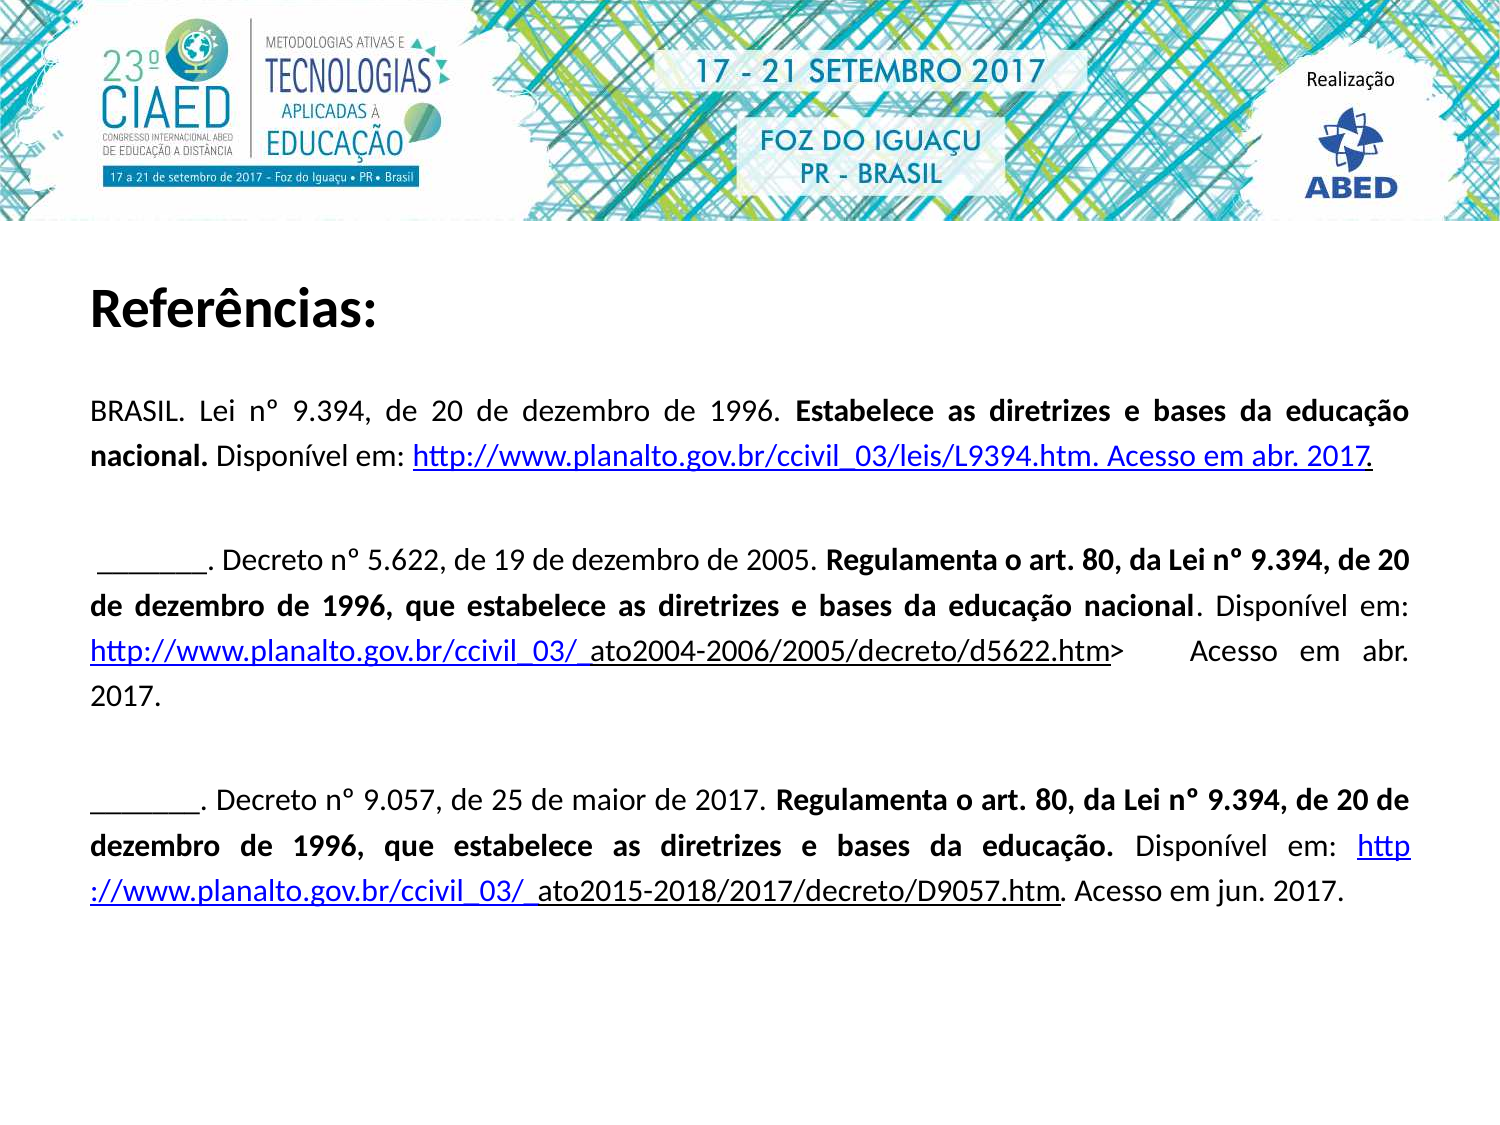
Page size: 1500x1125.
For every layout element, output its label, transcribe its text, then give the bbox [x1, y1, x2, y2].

picture [0, 0, 1500, 222]
list Referências: BRASIL. Lei nº 9.394, de 20 de dezembro de 1996. Estabelece as diretrizes e bases da educação nacional. Disponível em: http://www.planalto.gov.br/ccivil_03/leis/L9394.htm. Acesso em abr. 2017. _______. Decreto nº 5.622, de 19 de dezembro de 2005. Regulamenta o art. 80, da Lei nº 9.394, de 20 de dezembro de 1996, que estabelece as diretrizes e bases da educação nacional. Disponível em: http://www.planalto.gov.br/ccivil_03/_ato2004-2006/2005/decreto/d5622.htm> Acesso em abr. 2017. _______. Decreto nº 9.057, de 25 de maior de 2017. Regulamenta o art. 80, da Lei nº 9.394, de 20 de dezembro de 1996, que estabelece as diretrizes e bases da educação. Disponível em: http://www.planalto.gov.br/ccivil_03/_ato2015-2018/2017/decreto/D9057.htm. Acesso em jun. 2017. [75, 262, 1425, 1005]
